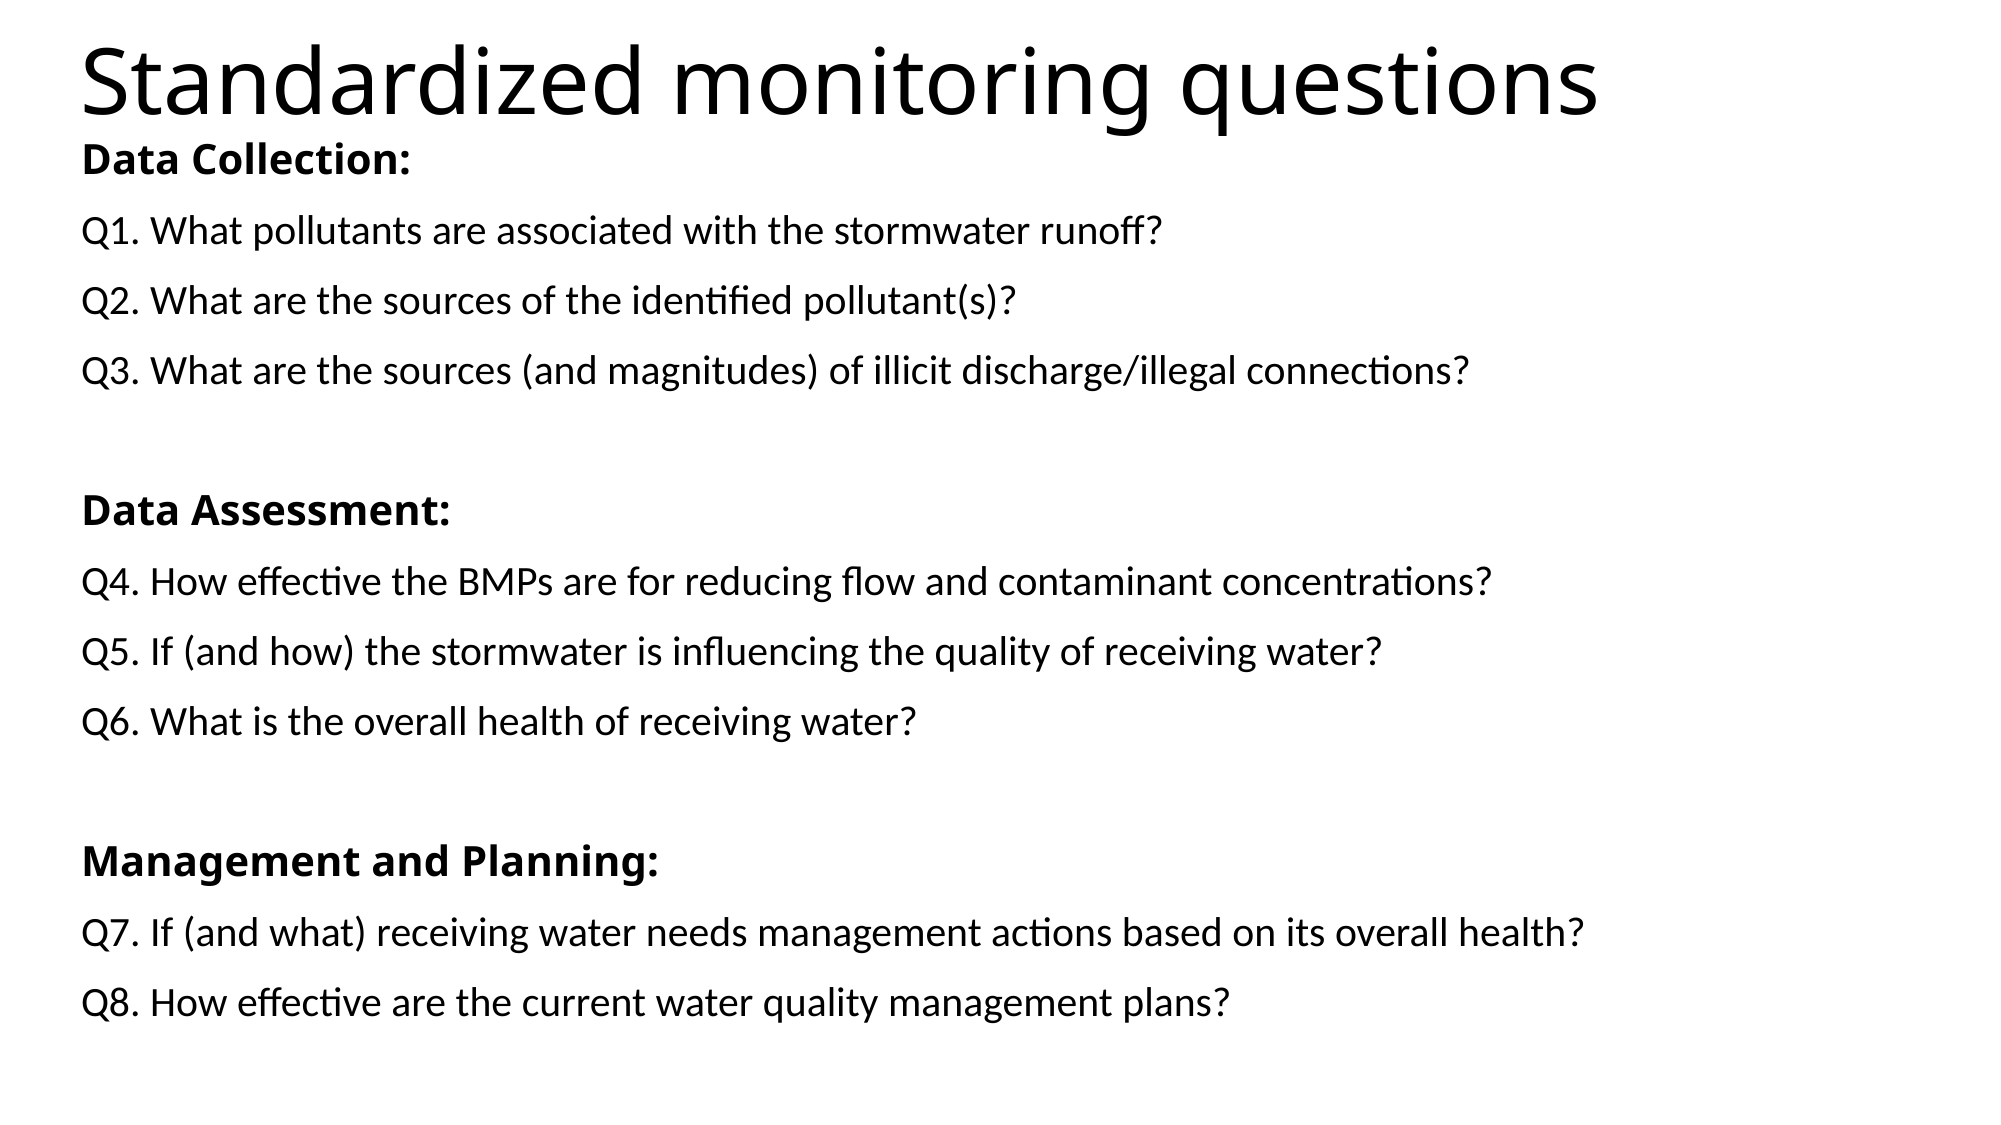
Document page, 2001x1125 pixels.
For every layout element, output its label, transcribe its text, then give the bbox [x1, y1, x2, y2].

text_box Standardized monitoring questions [65, 15, 2000, 141]
text_box Data Collection: Q1. What pollutants are associated with the stormwater runoff? Q2. What are the sources of the identified pollutant(s)? Q3. What are the sources (and magnitudes) of illicit discharge/illegal connections? Data Assessment: Q4. How effective the BMPs are for reducing flow and contaminant concentrations? Q5. If (and how) the stormwater is influencing the quality of receiving water? Q6. What is the overall health of receiving water? Management and Planning: Q7. If (and what) receiving water needs management actions based on its overall health? Q8. How effective are the current water quality management plans? [66, 121, 2000, 1033]
